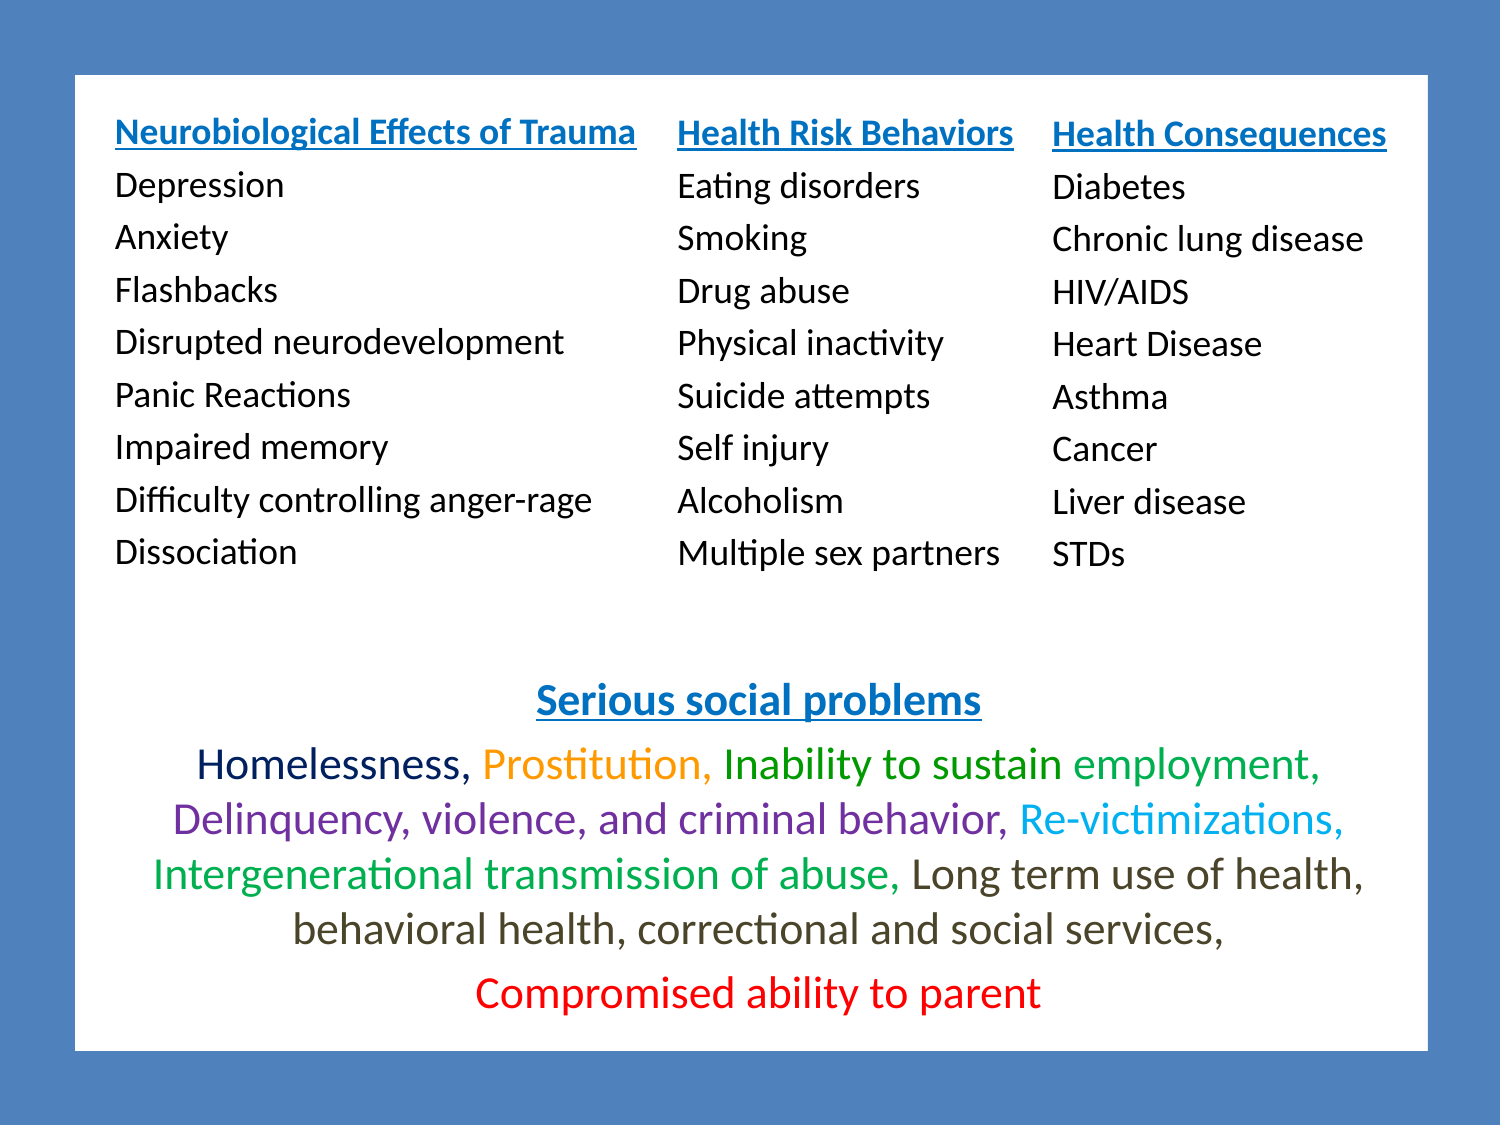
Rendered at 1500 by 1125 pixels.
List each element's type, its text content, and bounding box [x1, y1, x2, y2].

list Neurobiological Effects of Trauma Depression Anxiety Flashbacks Disrupted neurodevelopment Panic Reactions Impaired memory Difficulty controlling anger-rage Dissociation [99, 99, 663, 600]
text_box Health Consequences Diabetes Chronic lung disease HIV/AIDS Heart Disease Asthma Cancer Liver disease STDs [1037, 101, 1438, 600]
text_box Health Risk Behaviors Eating disorders Smoking Drug abuse Physical inactivity Suicide attempts Self injury Alcoholism Multiple sex partners [662, 100, 1038, 625]
text_box Serious social problems Homelessness, Prostitution, Inability to sustain employment, Delinquency, violence, and criminal behavior, Re-victimizations, Intergenerational transmission of abuse, Long term use of health, behavioral health, correctional and social services, Compromised ability to parent [133, 662, 1384, 1049]
